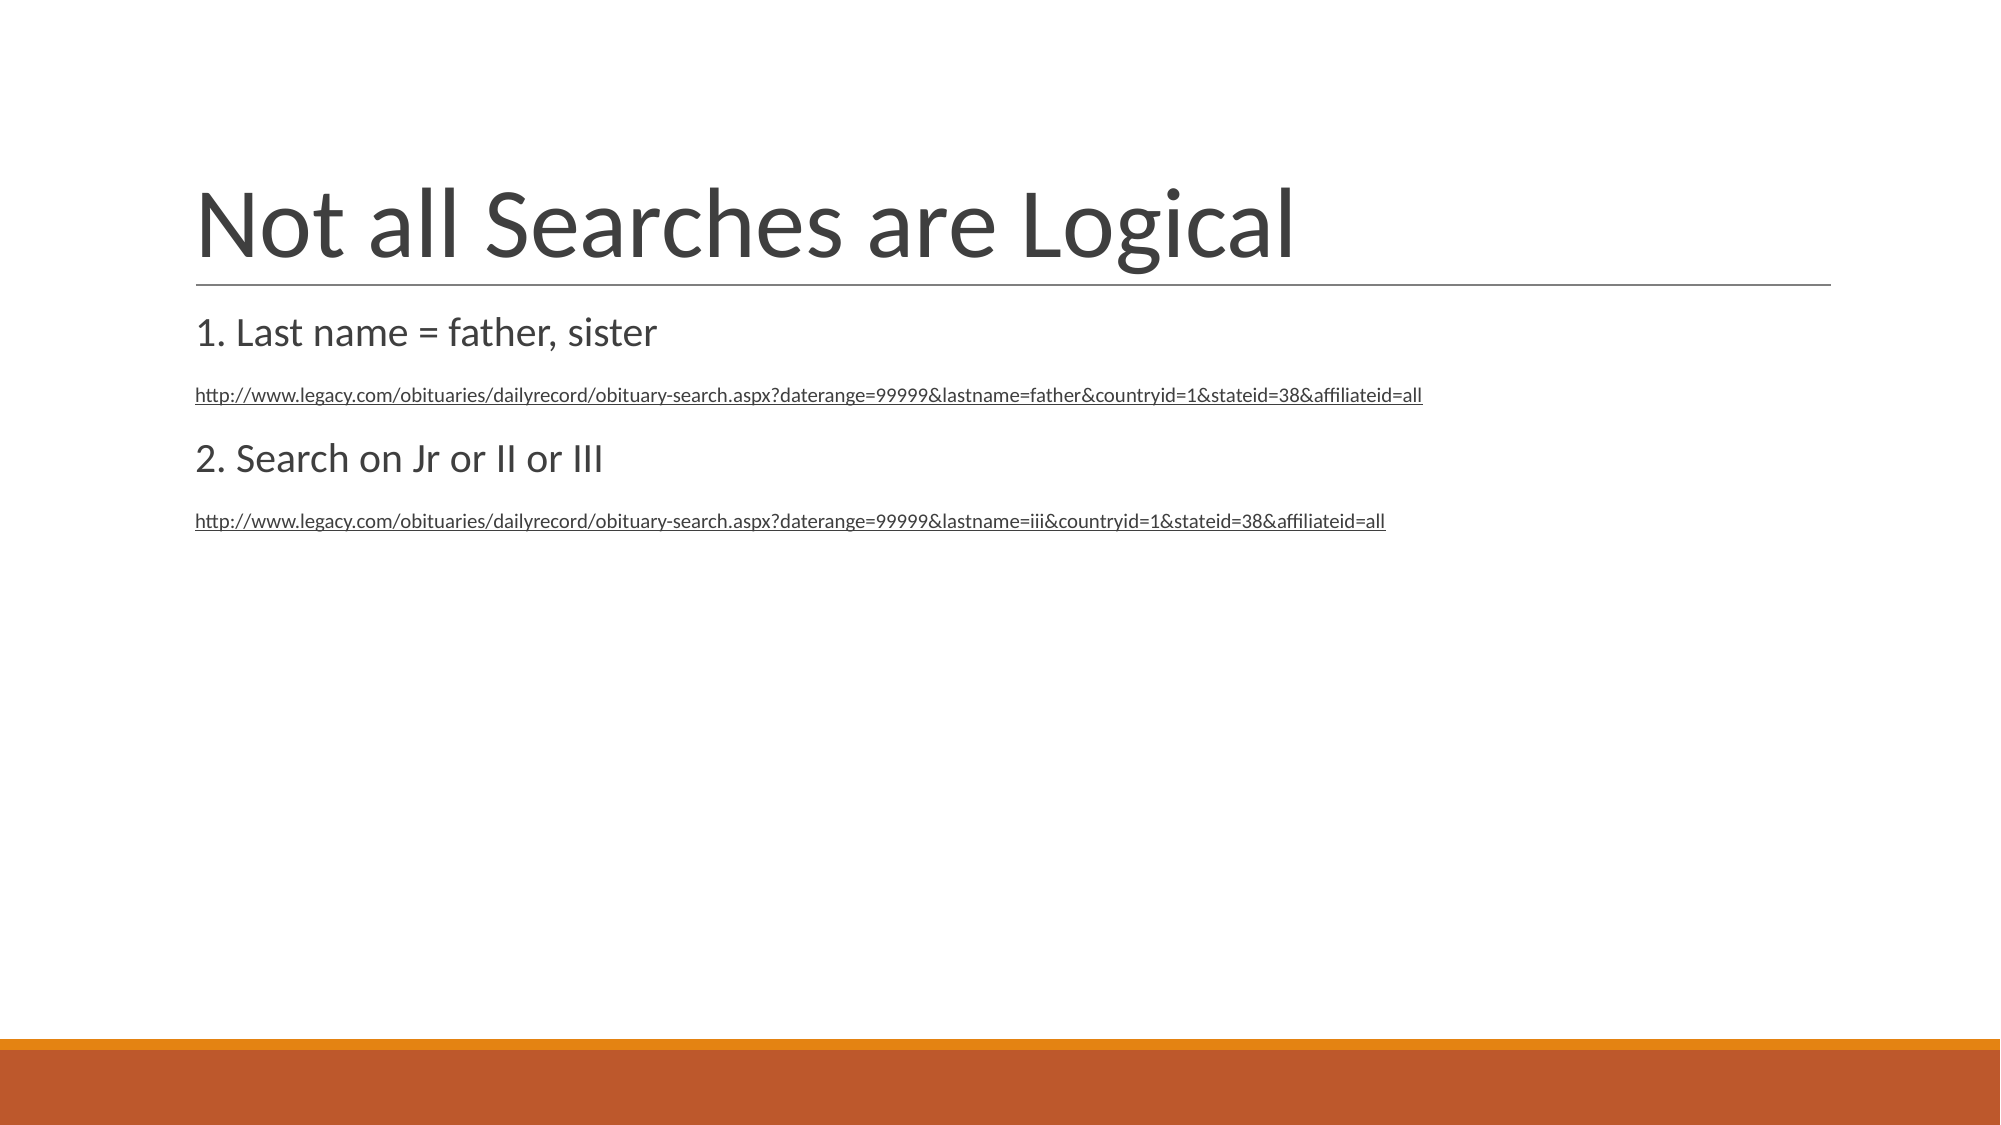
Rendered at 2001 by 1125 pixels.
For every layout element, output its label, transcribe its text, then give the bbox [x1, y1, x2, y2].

list 1. Last name = father, sister http://www.legacy.com/obituaries/dailyrecord/obituary-search.aspx?daterange=99999&lastname=father&countryid=1&stateid=38&affiliateid=all 2. Search on Jr or II or III http://www.legacy.com/obituaries/dailyrecord/obituary-search.aspx?daterange=99999&lastname=iii&countryid=1&stateid=38&affiliateid=all [180, 302, 1830, 963]
title Not all Searches are Logical [180, 47, 1830, 285]
